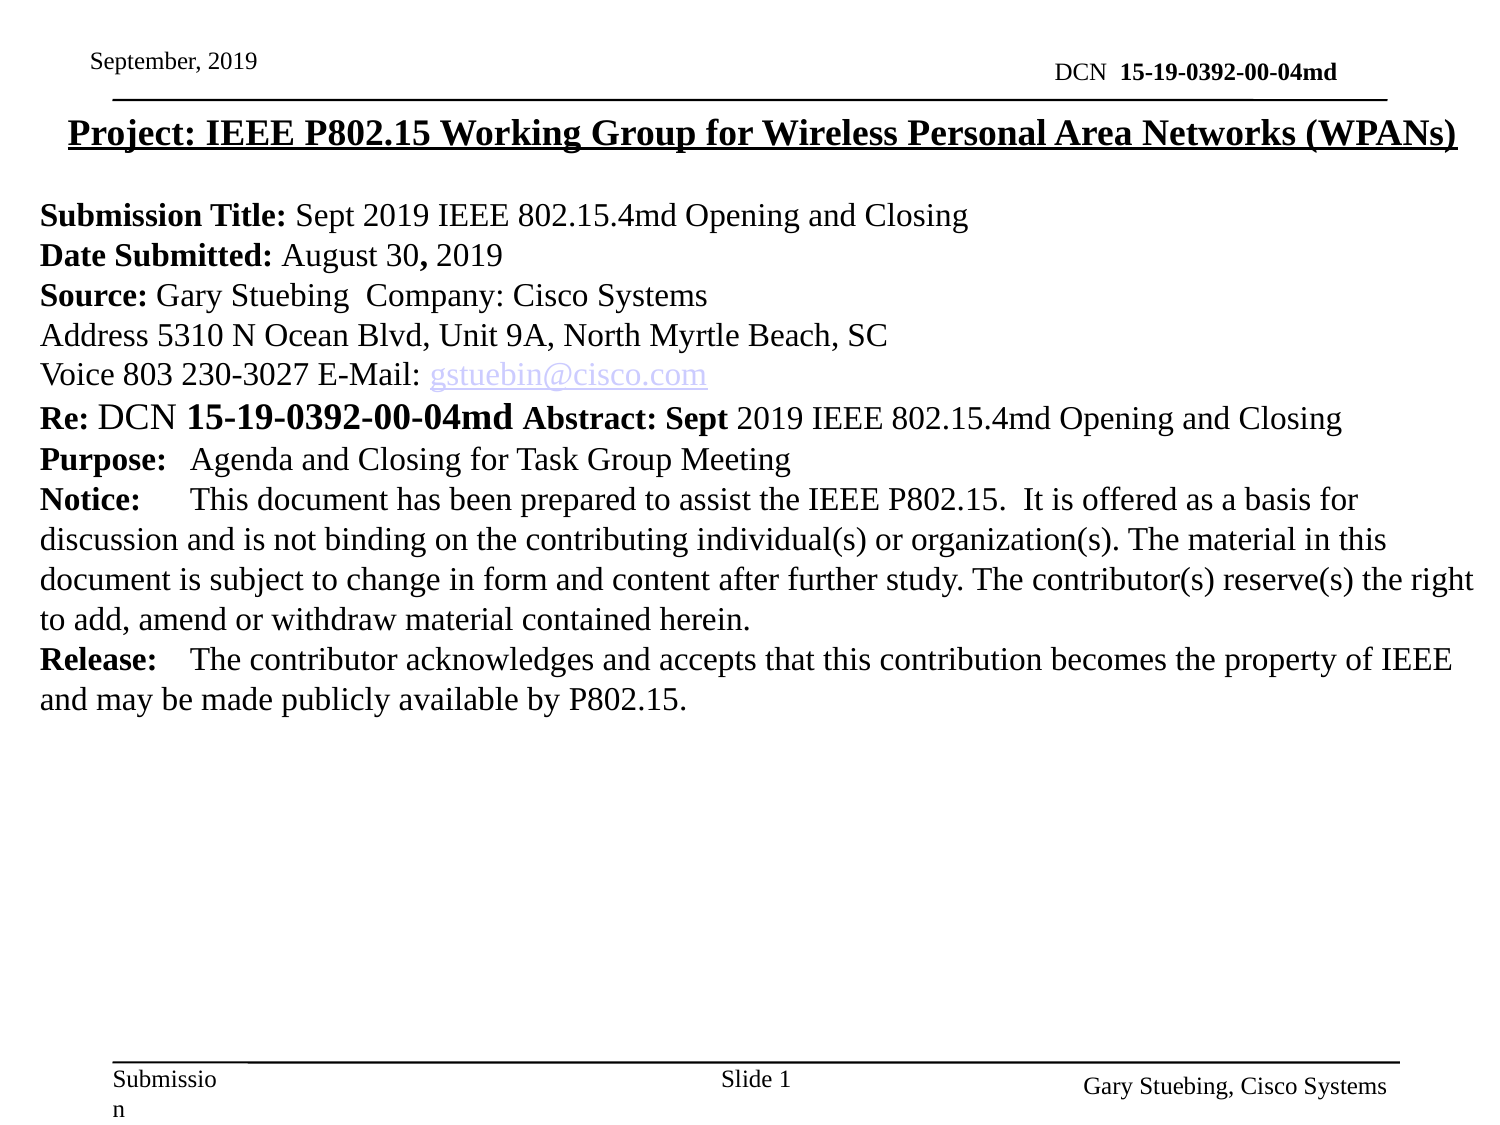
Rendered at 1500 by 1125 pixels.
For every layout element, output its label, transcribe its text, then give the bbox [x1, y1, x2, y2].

text_box Project: IEEE P802.15 Working Group for Wireless Personal Area Networks (WPANs) Submission Title: Sept 2019 IEEE 802.15.4md Opening and Closing Date Submitted: August 30, 2019 Source: Gary Stuebing Company: Cisco Systems Address 5310 N Ocean Blvd, Unit 9A, North Myrtle Beach, SC Voice 803 230-3027 E-Mail: gstuebin@cisco.com Re: DCN 15-19-0392-00-04md Abstract: Sept 2019 IEEE 802.15.4md Opening and Closing Purpose: Agenda and Closing for Task Group Meeting Notice: This document has been prepared to assist the IEEE P802.15. It is offered as a basis for discussion and is not binding on the contributing individual(s) or organization(s). The material in this document is subject to change in form and content after further study. The contributor(s) reserve(s) the right to add, amend or withdraw material contained herein. Release: The contributor acknowledges and accepts that this contribution becomes the property of IEEE and may be made publicly available by P802.15. [24, 100, 1500, 725]
text_box September, 2019 [75, 37, 338, 73]
slide_number Slide 1 [712, 1062, 800, 1093]
